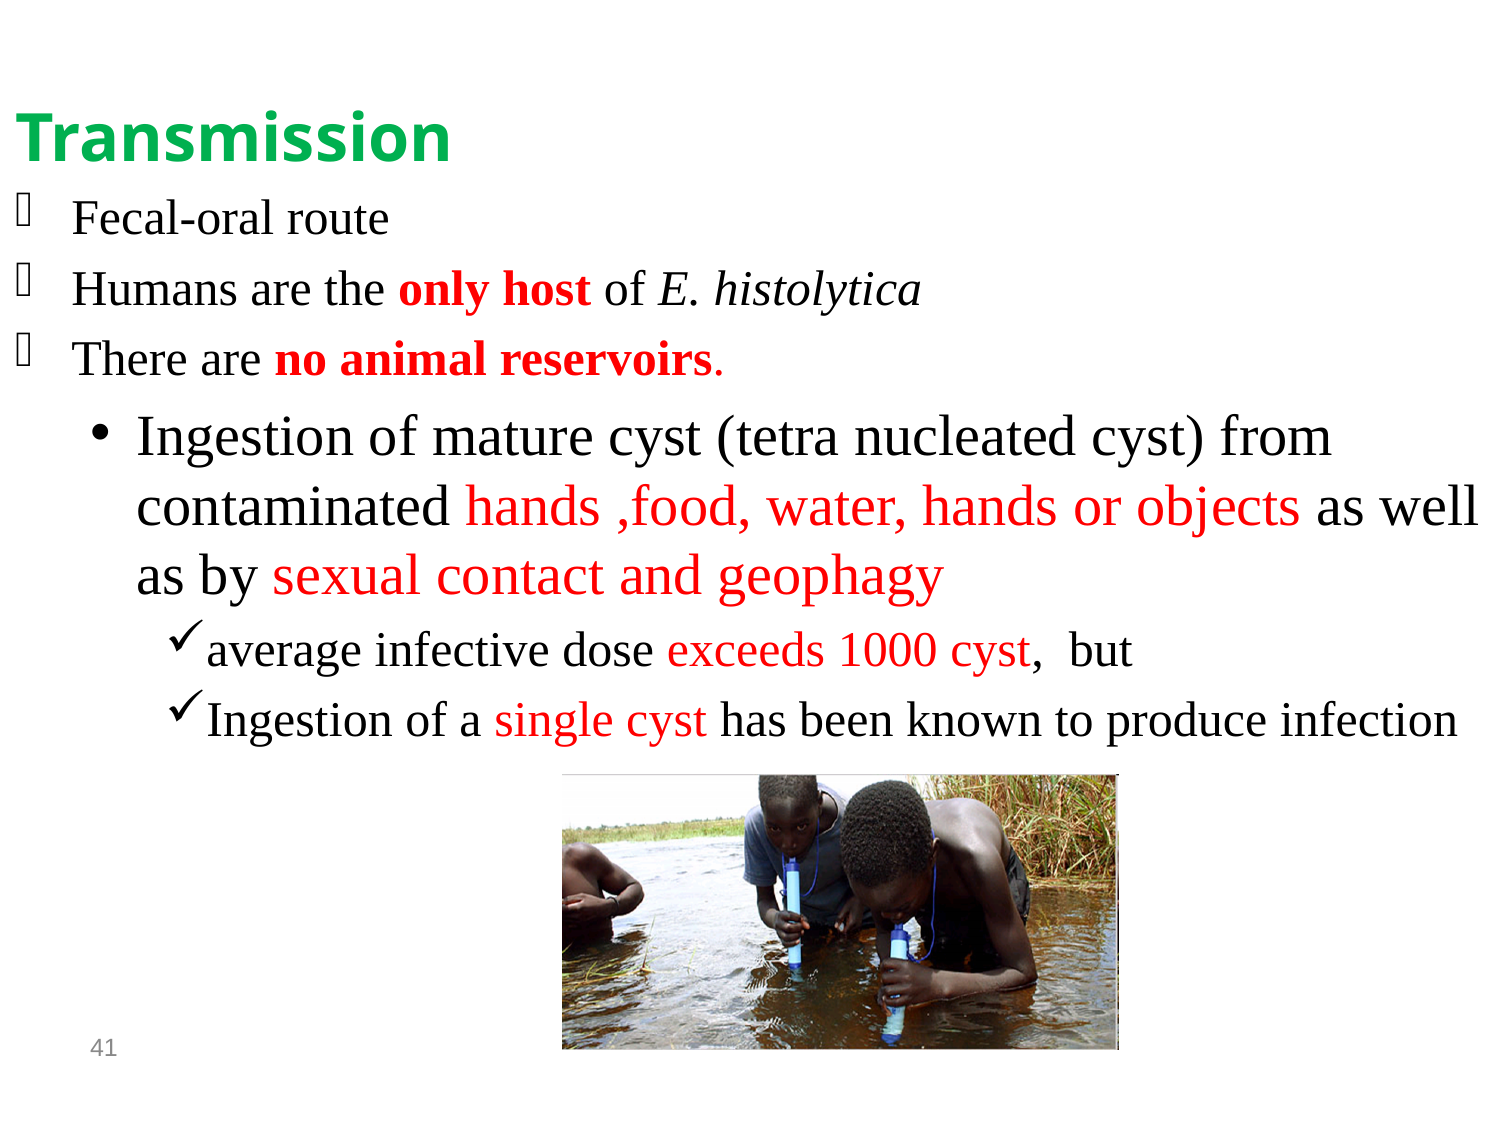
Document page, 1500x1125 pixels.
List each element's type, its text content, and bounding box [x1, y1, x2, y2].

picture [562, 774, 1119, 1051]
list Transmission Fecal-oral route Humans are the only host of E. histolytica There are no animal reservoirs. Ingestion of mature cyst (tetra nucleated cyst) from contaminated hands ,food, water, hands or objects as well as by sexual contact and geophagy average infective dose exceeds 1000 cyst, but Ingestion of a single cyst has been known to produce infection [0, 87, 1500, 1125]
slide_number 41 [74, 1024, 426, 1103]
